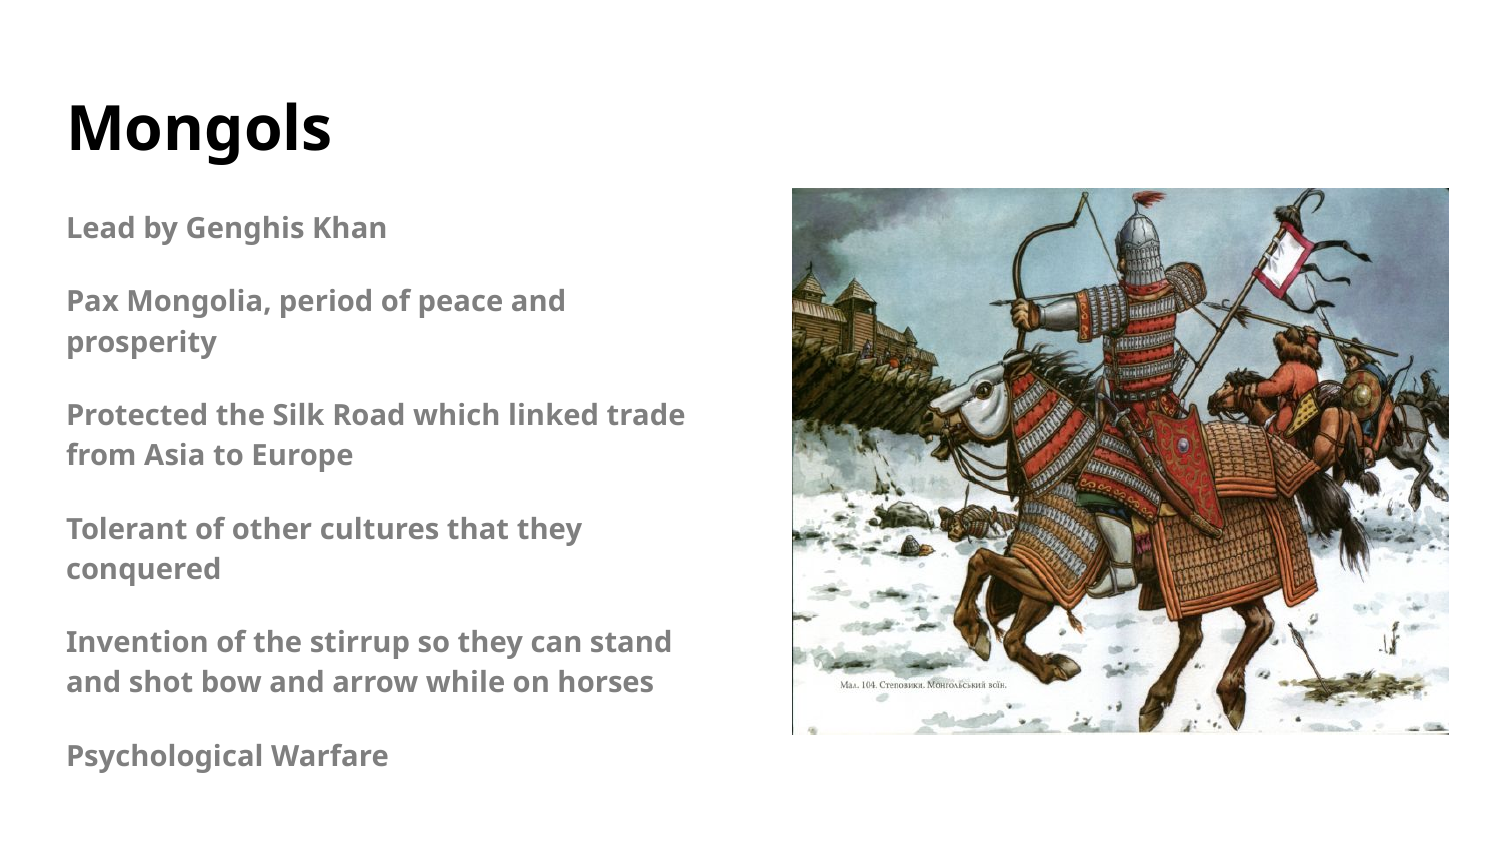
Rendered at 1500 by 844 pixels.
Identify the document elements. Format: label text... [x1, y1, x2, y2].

title Mongols [51, 72, 1449, 176]
picture [792, 188, 1450, 735]
list Lead by Genghis Khan Pax Mongolia, period of peace and prosperity Protected the Silk Road which linked trade from Asia to Europe Tolerant of other cultures that they conquered Invention of the stirrup so they can stand and shot bow and arrow while on horses Psychological Warfare [51, 189, 708, 750]
